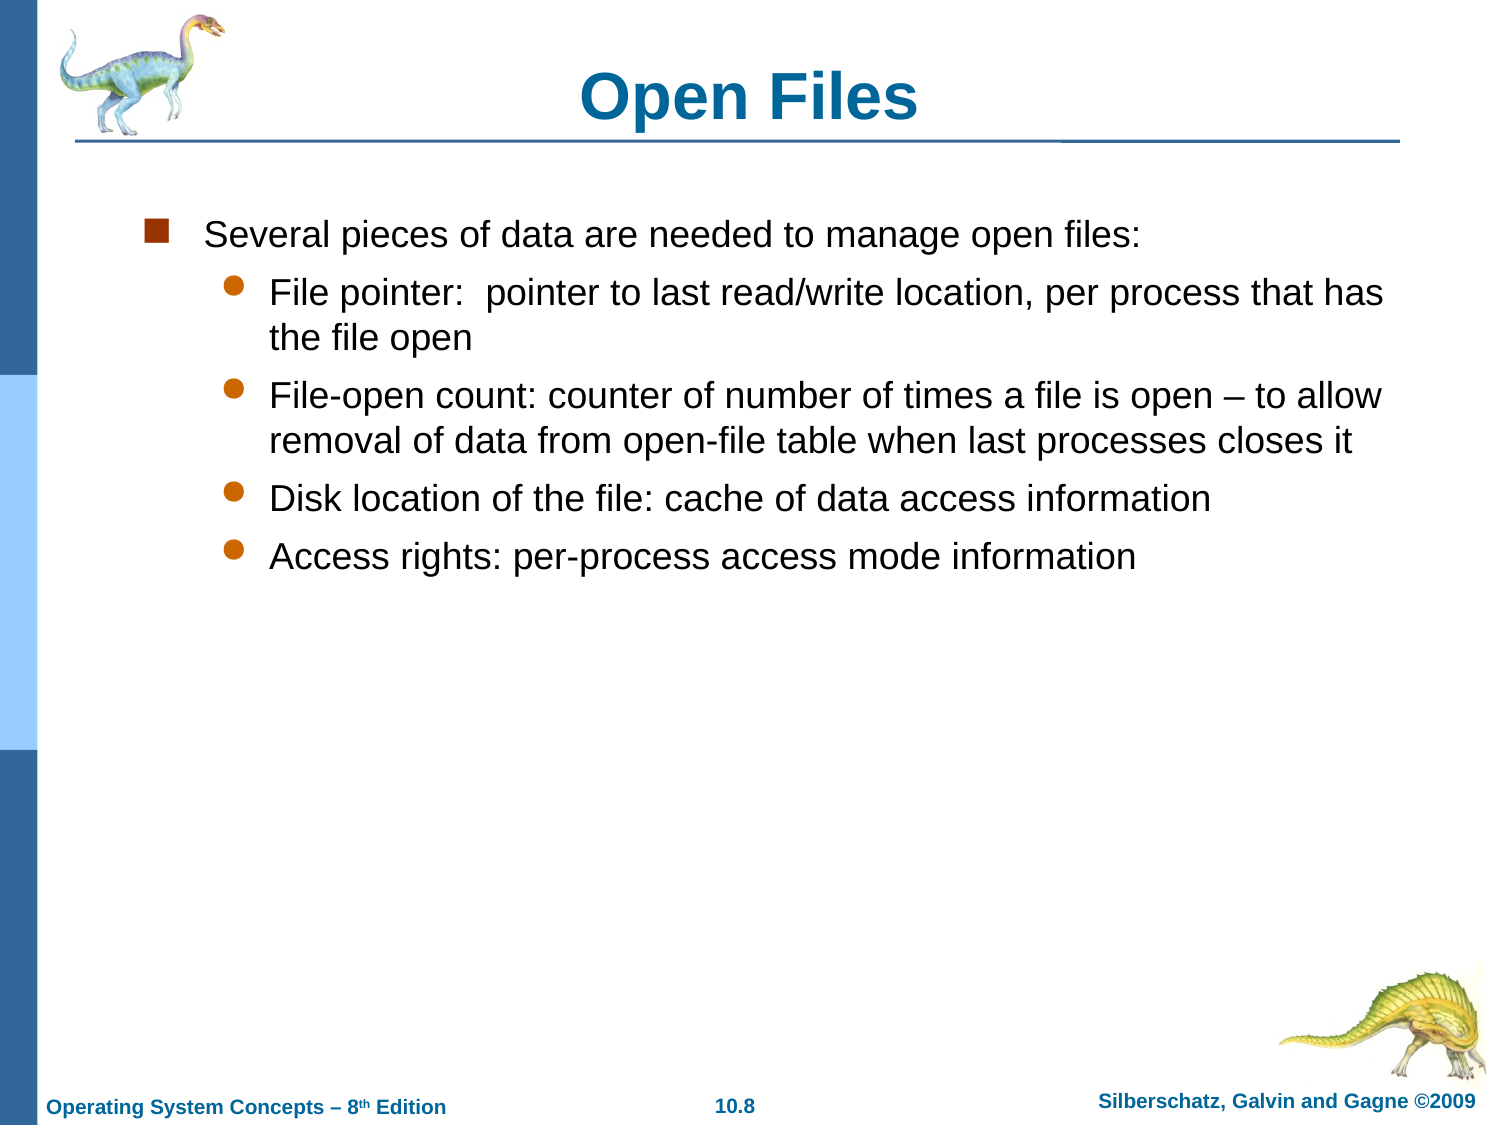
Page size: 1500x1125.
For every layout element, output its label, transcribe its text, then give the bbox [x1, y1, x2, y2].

title Open Files [74, 45, 1426, 141]
picture [46, 0, 243, 149]
list Several pieces of data are needed to manage open files: File pointer: pointer to last read/write location, per process that has the file open File-open count: counter of number of times a file is open – to allow removal of data from open-file table when last processes closes it Disk location of the file: cache of data access information Access rights: per-process access mode information [132, 202, 1401, 946]
picture [1275, 959, 1486, 1090]
